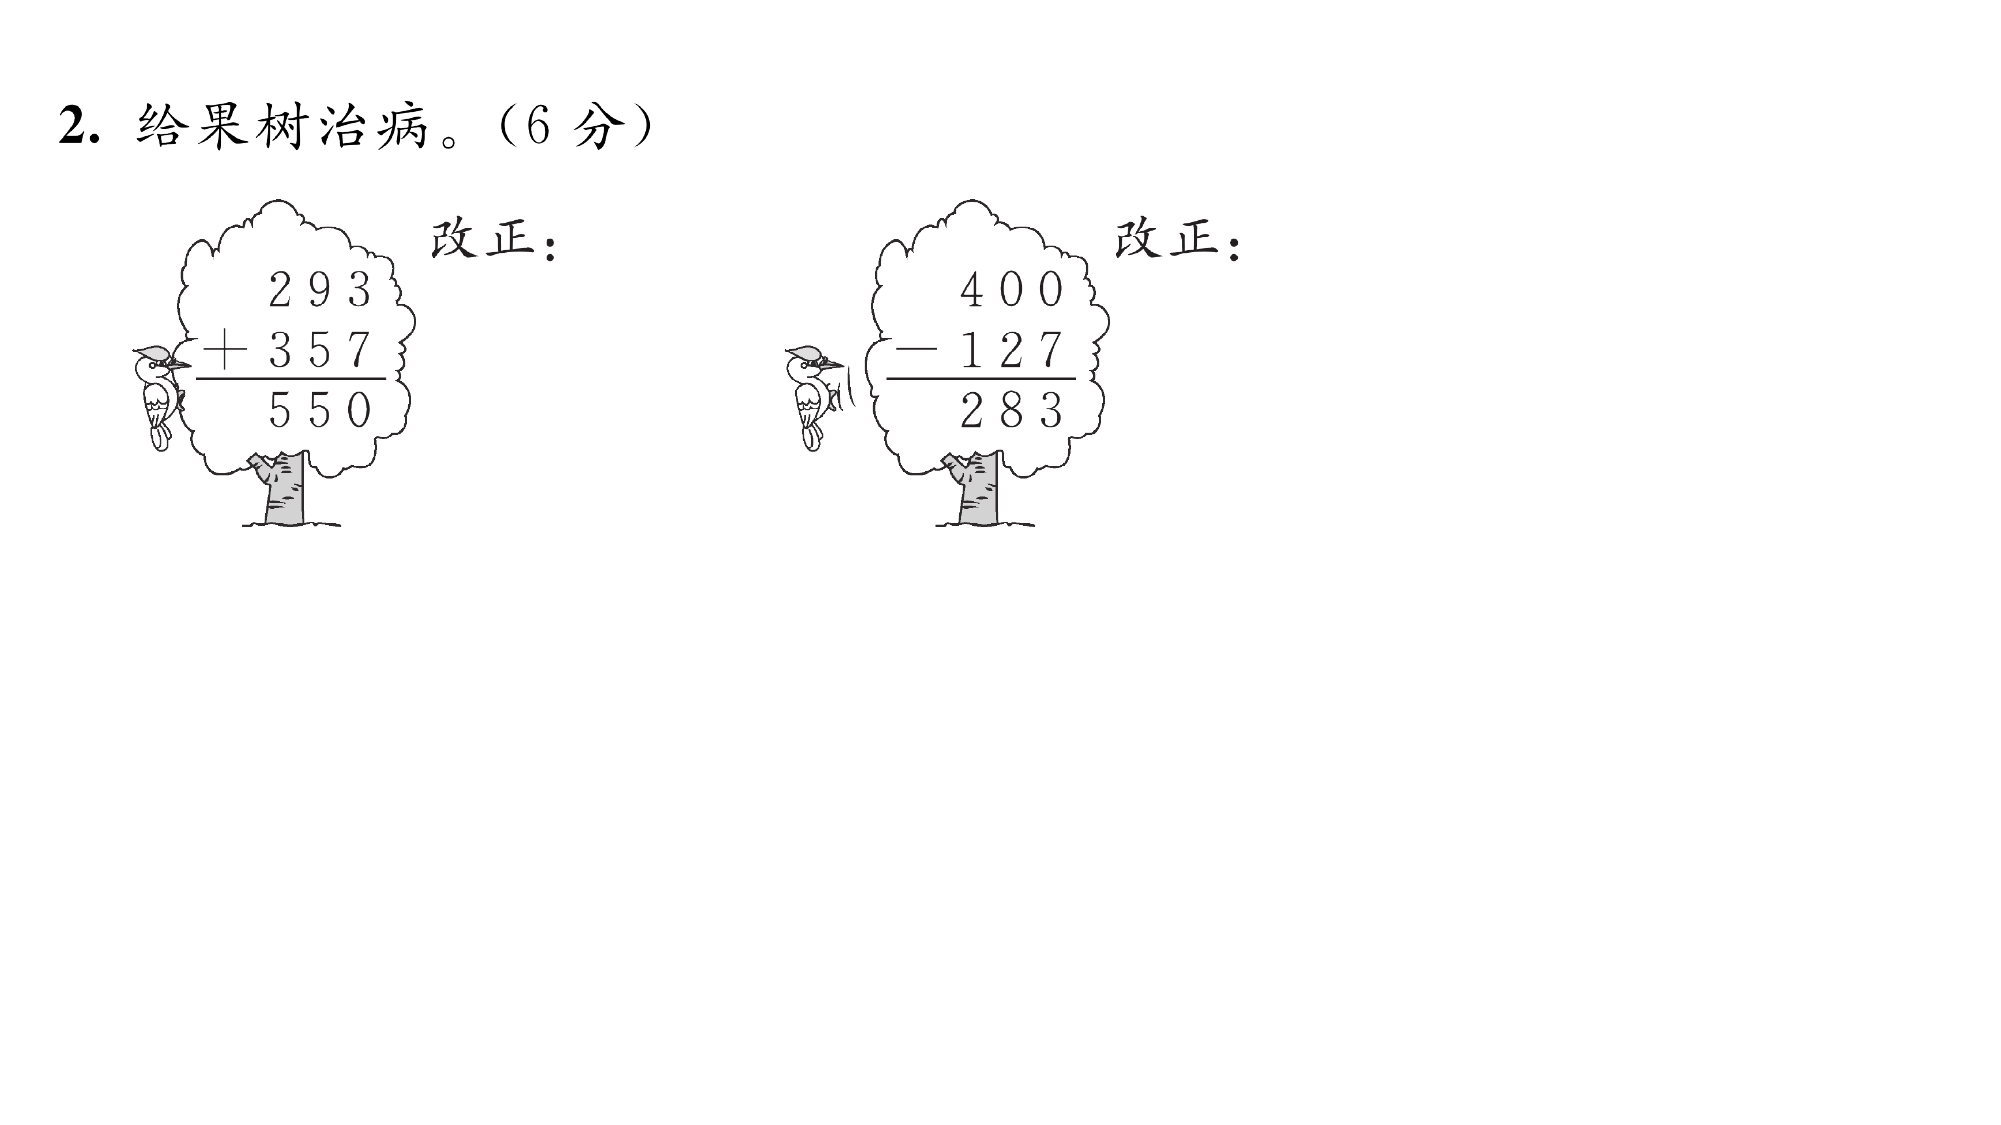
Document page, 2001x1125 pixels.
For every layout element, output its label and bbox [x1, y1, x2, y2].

picture [54, 78, 1945, 548]
